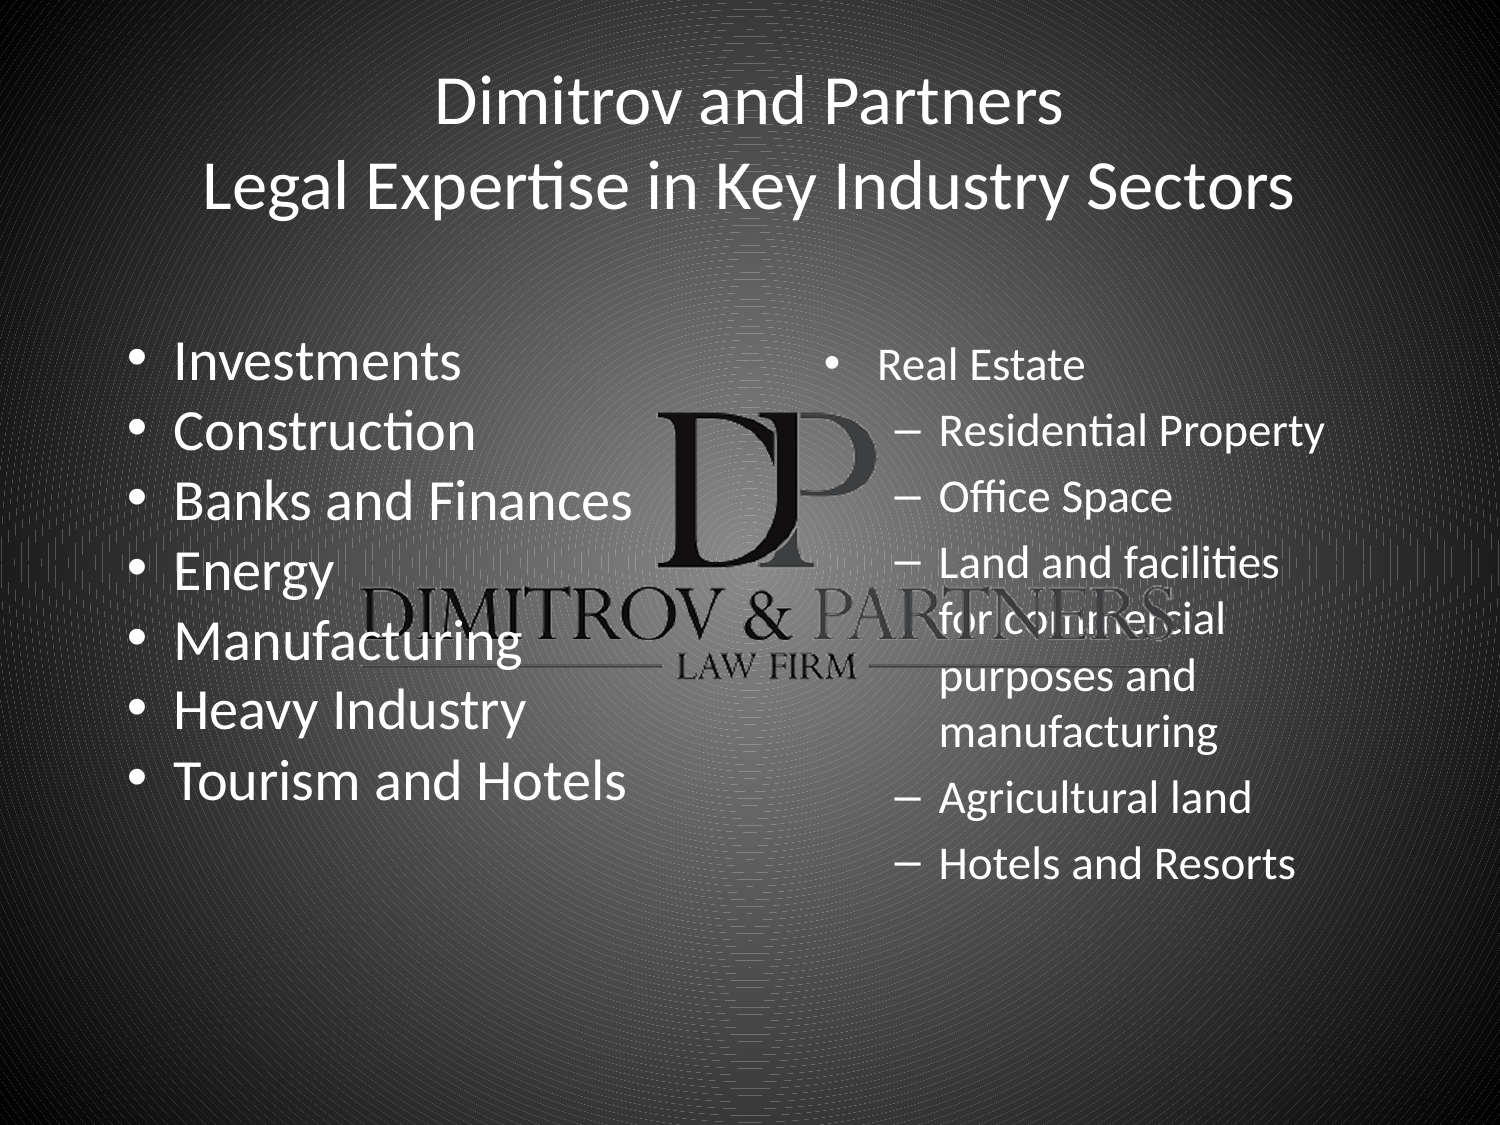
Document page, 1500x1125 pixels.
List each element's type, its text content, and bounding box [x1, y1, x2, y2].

picture [336, 385, 1197, 717]
list Real Estate Residential Property Office Space Land and facilities for commercial purposes and manufacturing Agricultural land Hotels and Resorts [809, 326, 1343, 957]
text_box Investments Construction Banks and Finances Energy Manufacturing Heavy Industry Tourism and Hotels [112, 314, 691, 820]
title Dimitrov and Partners Legal Expertise in Key Industry Sectors [75, 45, 1425, 233]
